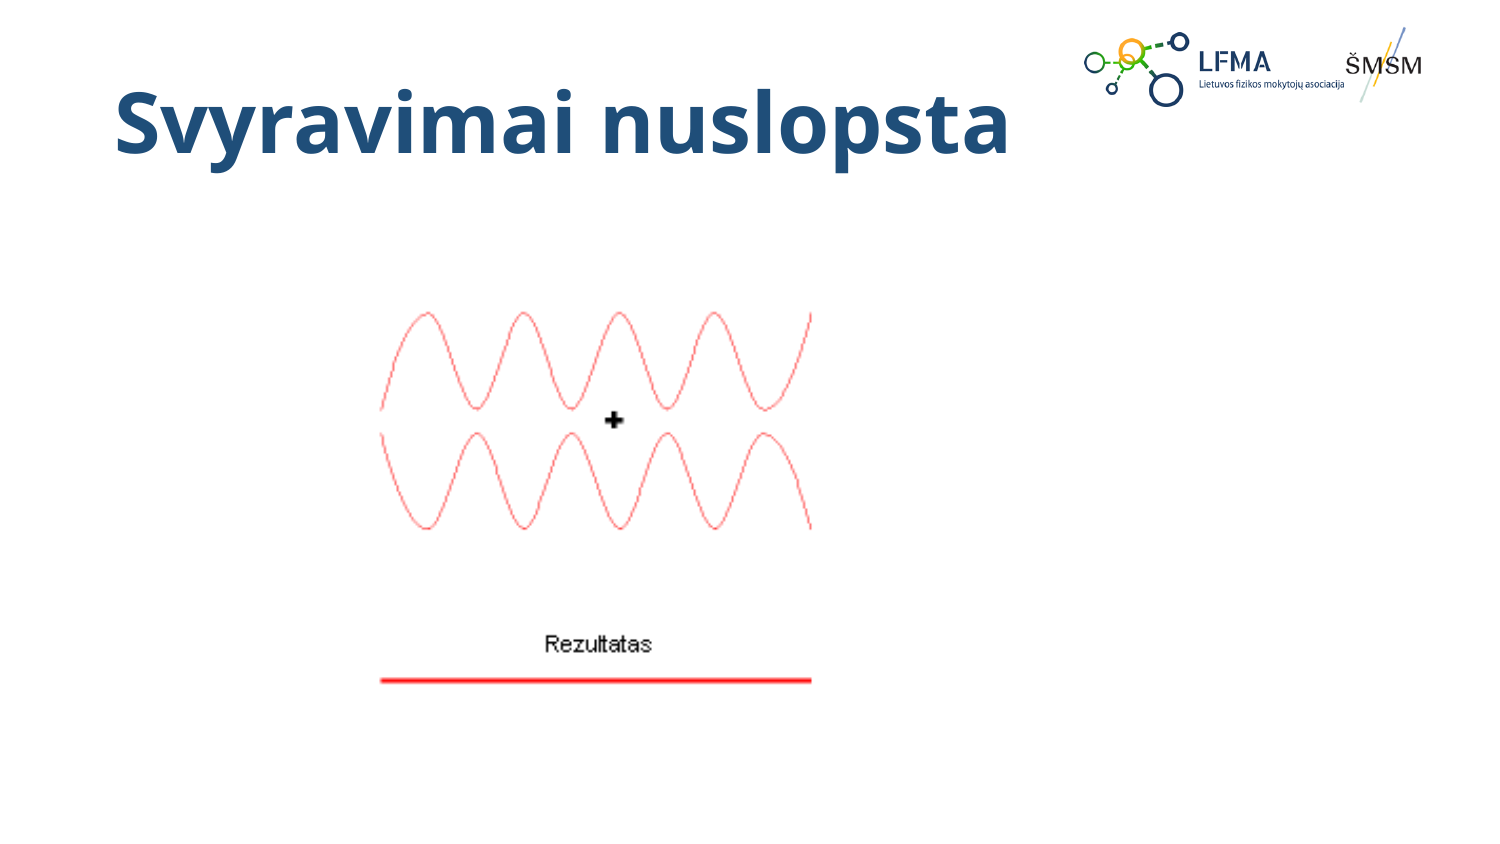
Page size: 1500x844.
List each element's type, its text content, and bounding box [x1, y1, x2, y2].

picture [1084, 14, 1458, 119]
title Svyravimai nuslopsta [103, 44, 1027, 208]
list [355, 302, 831, 695]
